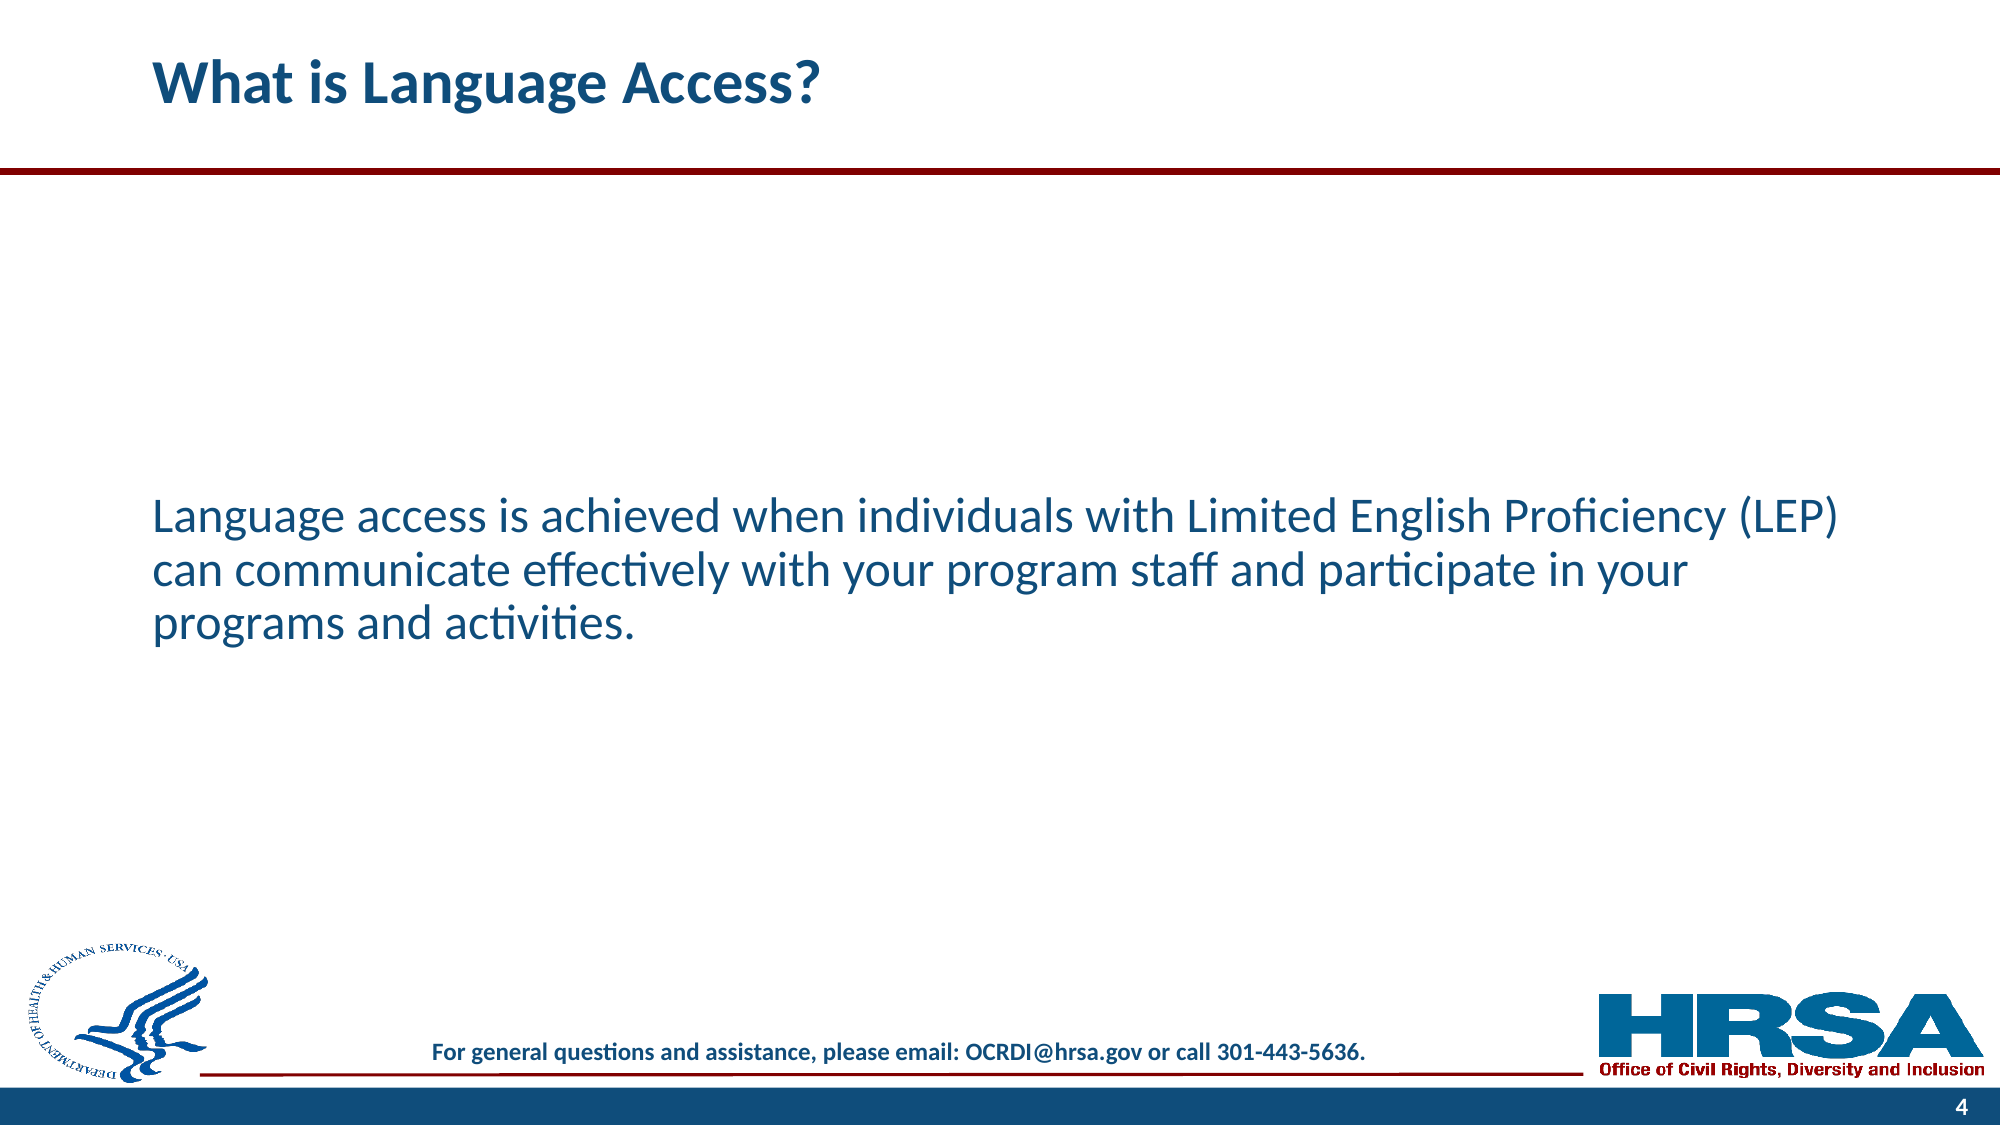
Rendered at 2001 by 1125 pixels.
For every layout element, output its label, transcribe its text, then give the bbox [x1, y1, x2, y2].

picture [19, 939, 217, 1088]
picture [1599, 992, 1984, 1074]
picture [1826, 992, 1984, 1053]
picture [1730, 1010, 1759, 1020]
list Language access is achieved when individuals with Limited English Proficiency (LEP) can communicate effectively with your program staff and participate in your programs and activities. [137, 250, 1863, 745]
slide_number 4 [1533, 1074, 1984, 1125]
picture [1922, 1018, 1938, 1033]
title What is Language Access? [137, 0, 1863, 193]
